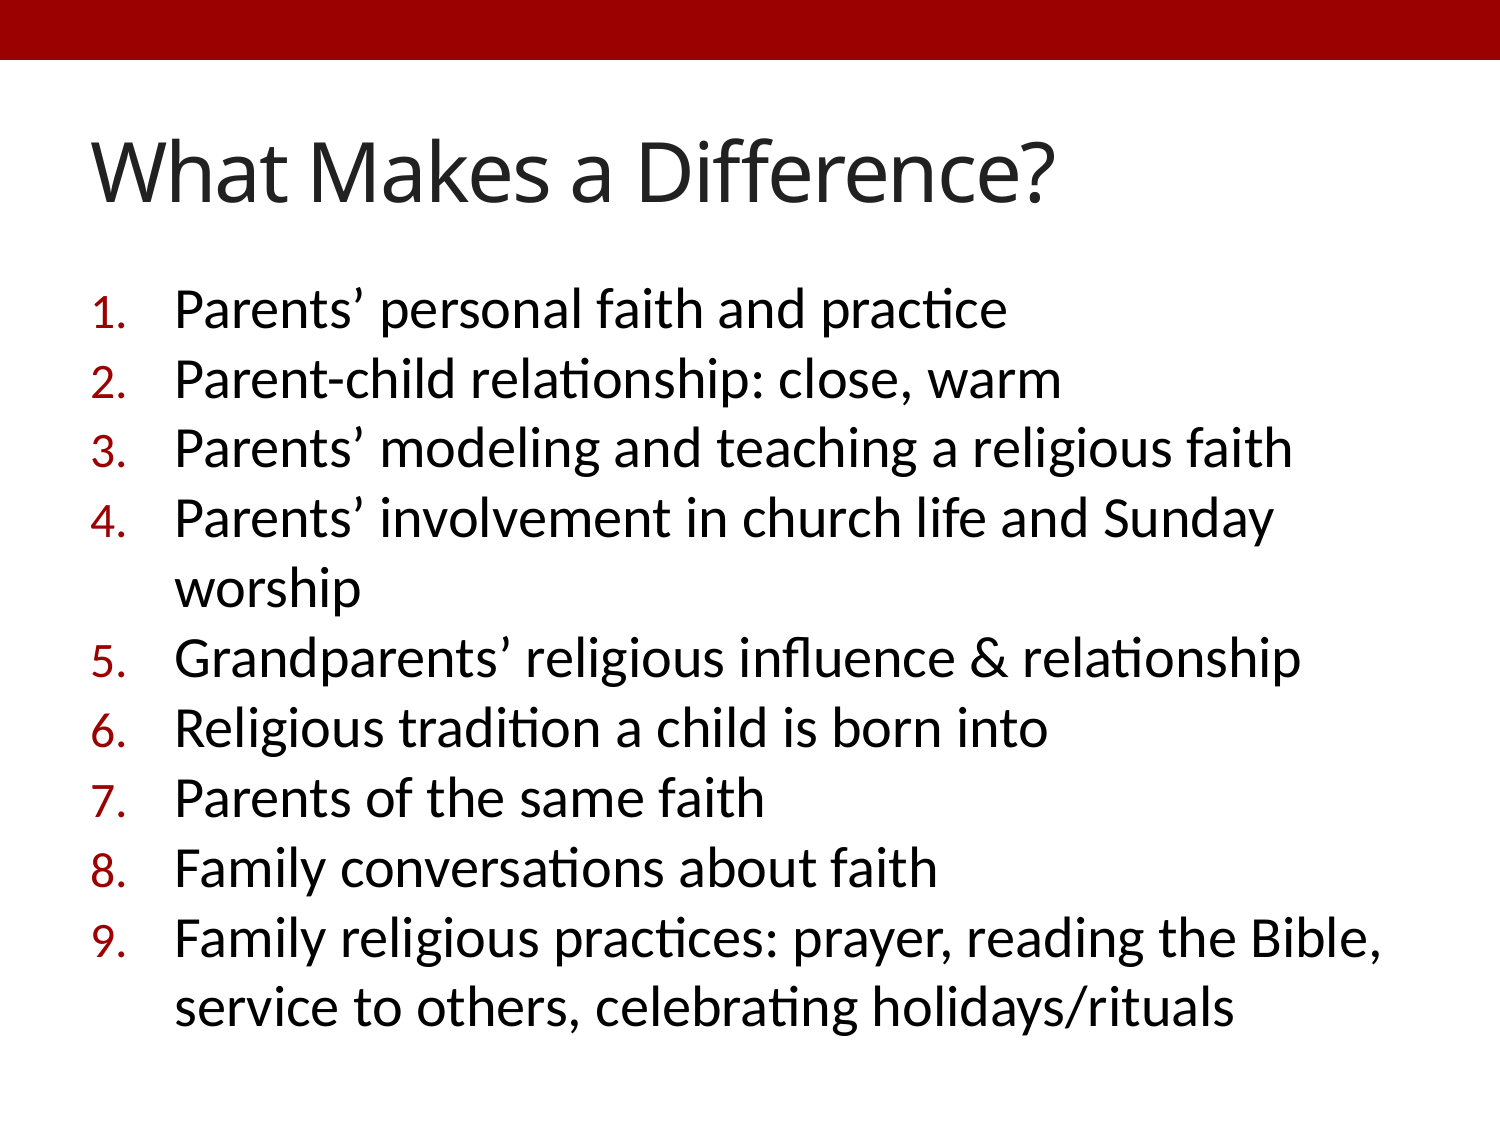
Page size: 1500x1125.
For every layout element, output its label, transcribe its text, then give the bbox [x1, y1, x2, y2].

list Parents’ personal faith and practice Parent-child relationship: close, warm Parents’ modeling and teaching a religious faith Parents’ involvement in church life and Sunday worship Grandparents’ religious influence & relationship Religious tradition a child is born into Parents of the same faith Family conversations about faith Family religious practices: prayer, reading the Bible, service to others, celebrating holidays/rituals [75, 262, 1425, 1063]
title What Makes a Difference? [75, 87, 1425, 250]
